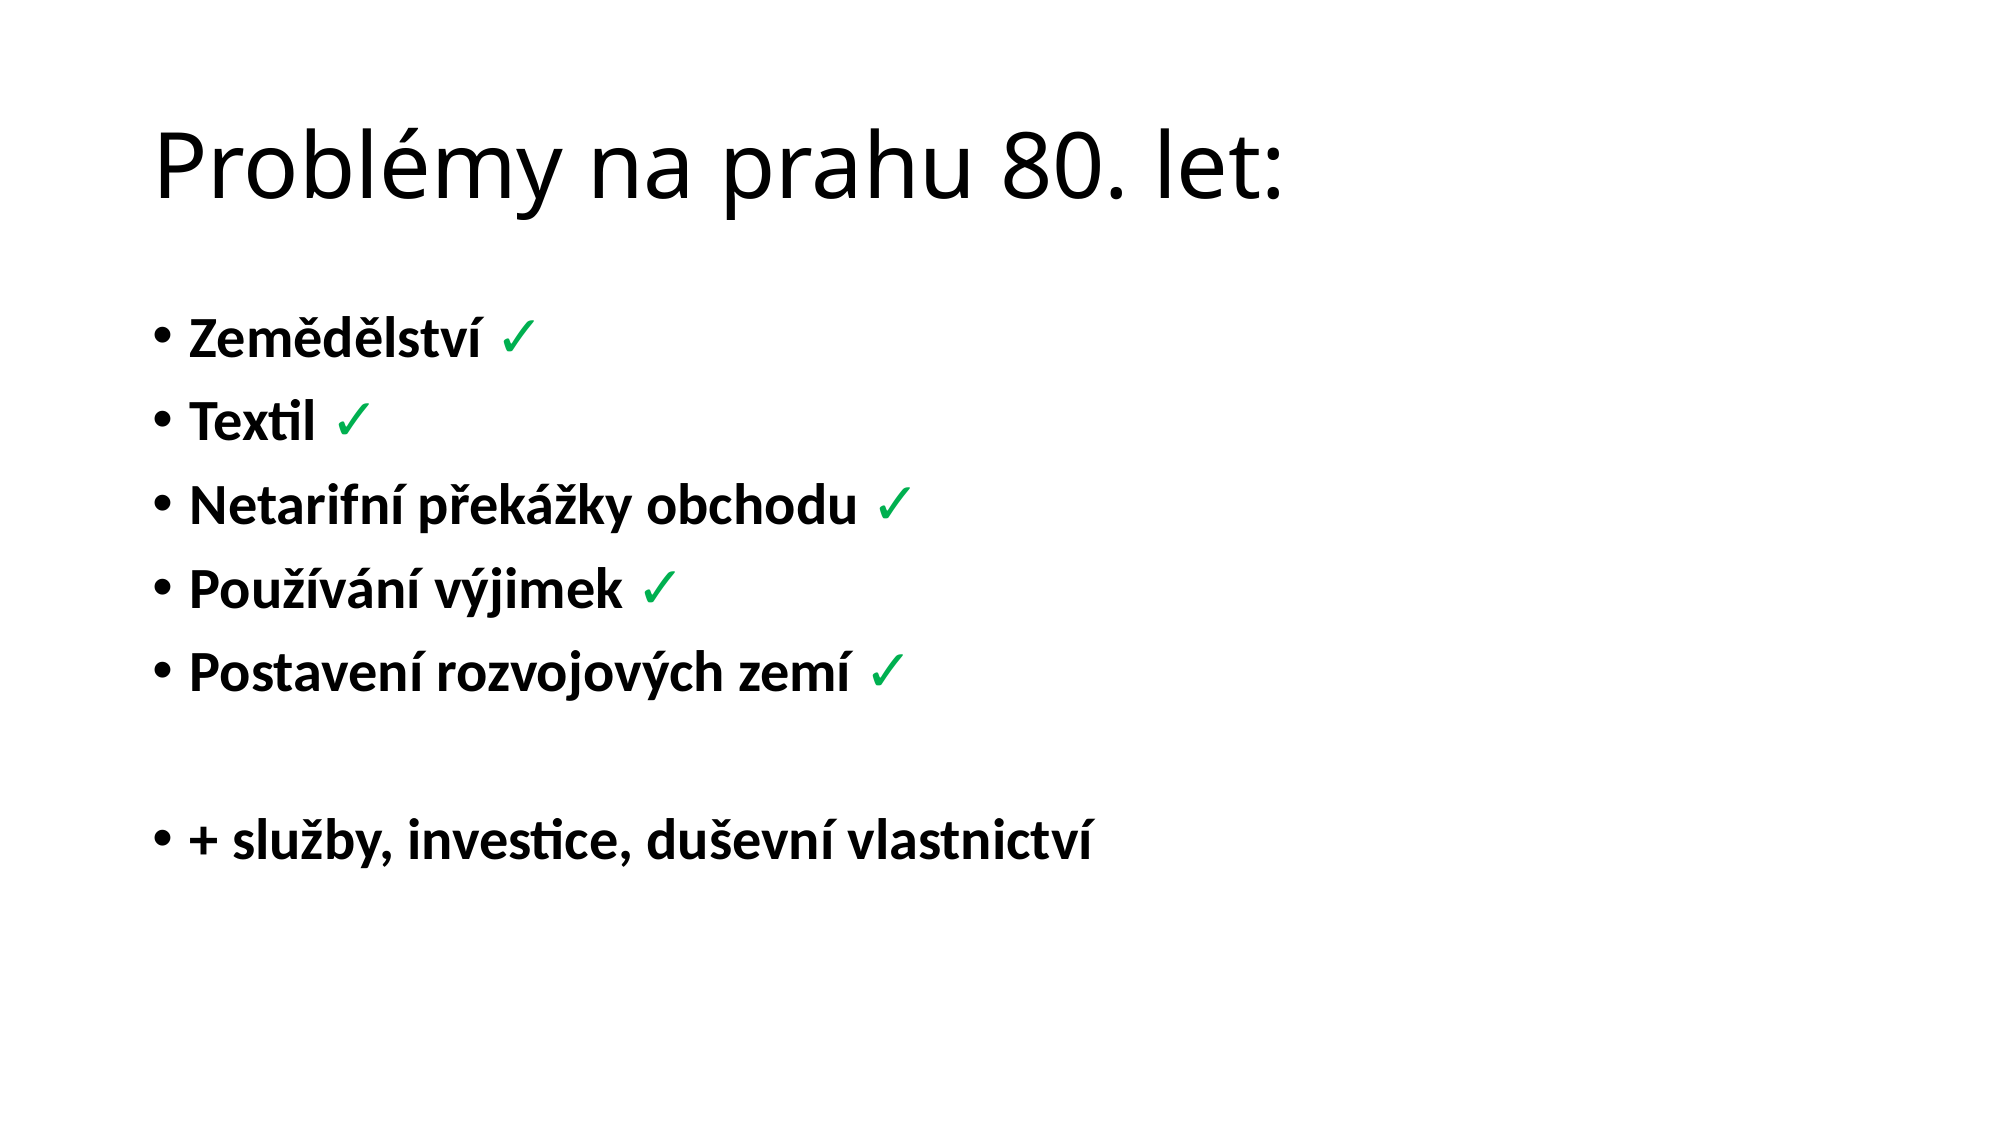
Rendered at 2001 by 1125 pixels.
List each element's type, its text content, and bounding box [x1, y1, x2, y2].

list Zemědělství ✓ Textil ✓ Netarifní překážky obchodu ✓ Používání výjimek ✓ Postavení rozvojových zemí ✓ + služby, investice, duševní vlastnictví [137, 299, 1863, 1014]
title Problémy na prahu 80. let: [137, 59, 1863, 278]
